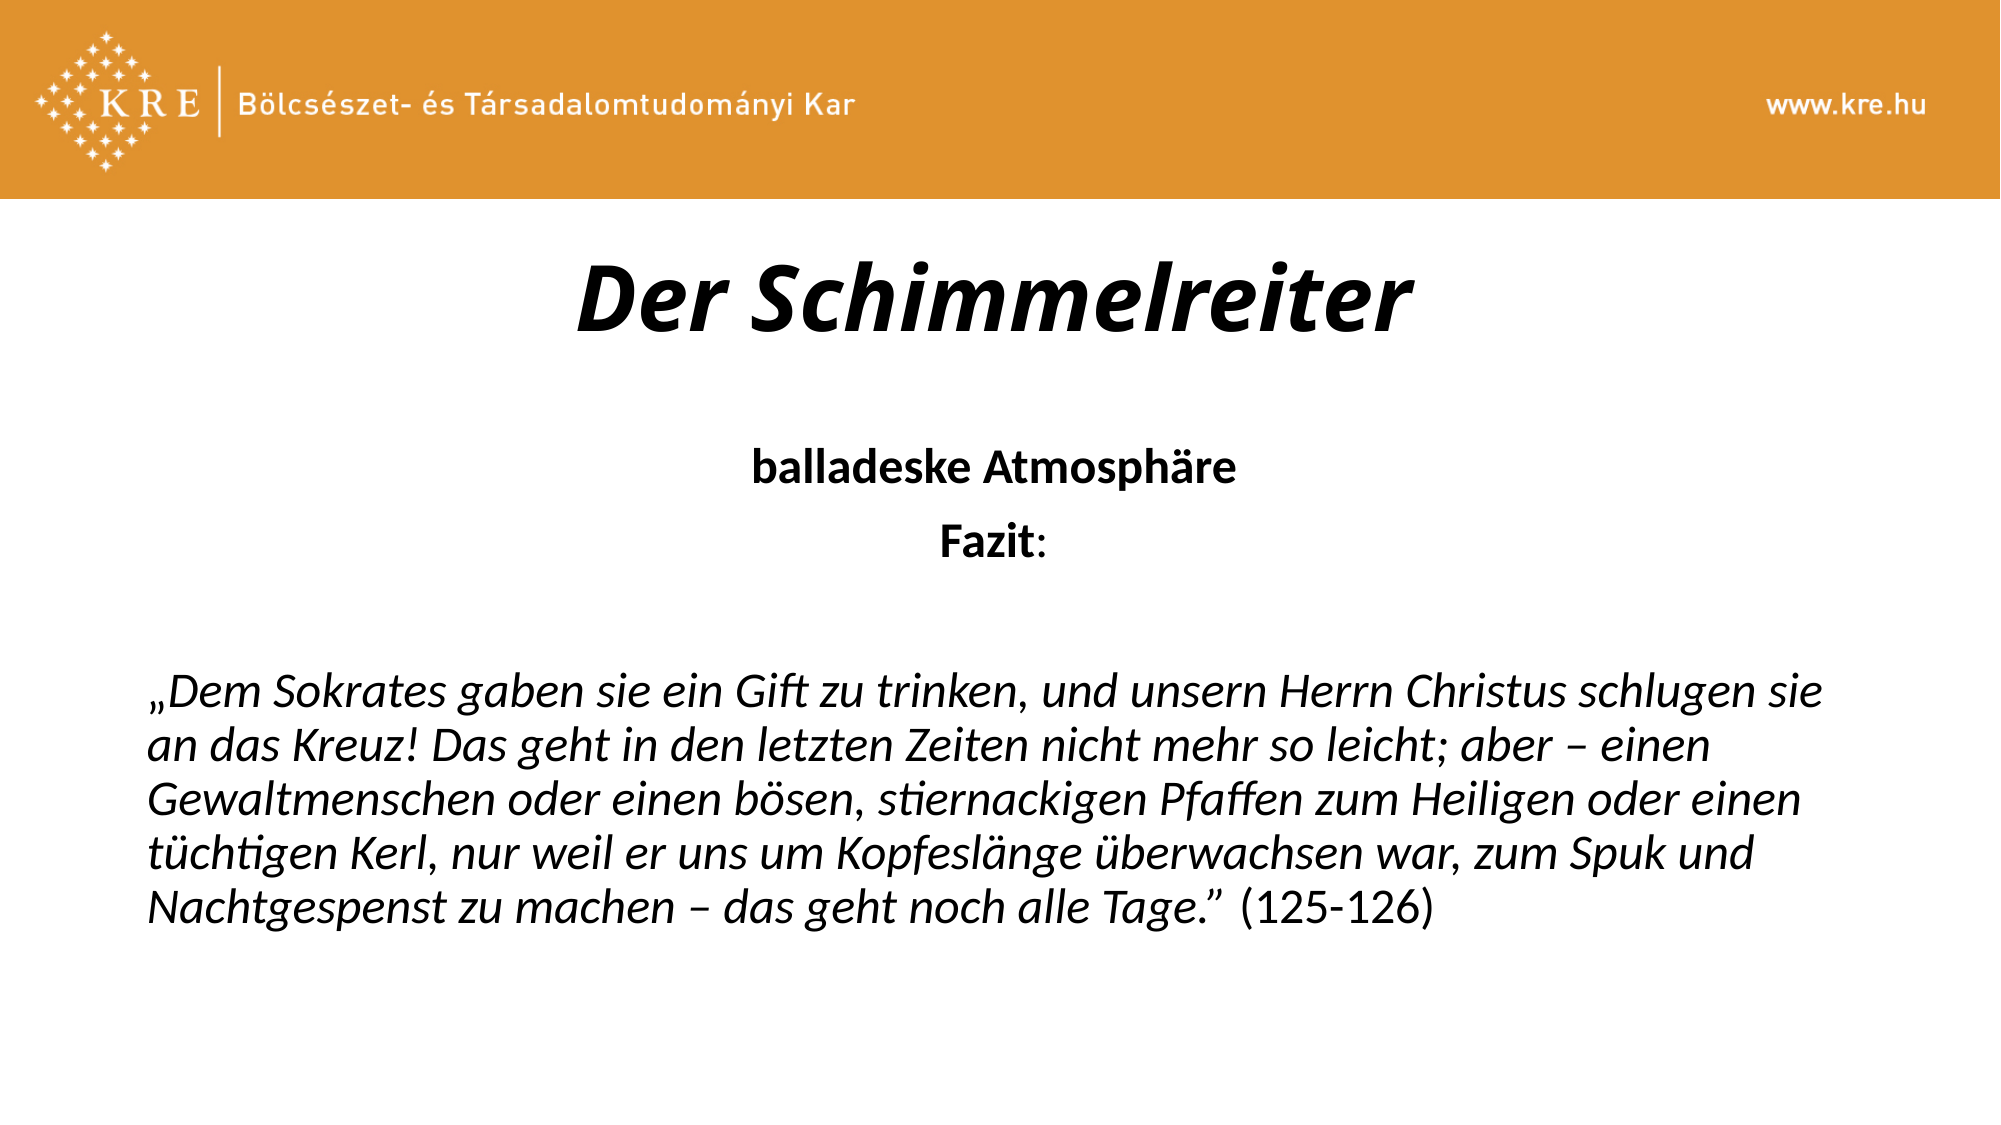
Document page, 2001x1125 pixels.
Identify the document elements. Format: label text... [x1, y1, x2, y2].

list balladeske Atmosphäre Fazit: „Dem Sokrates gaben sie ein Gift zu trinken, und unsern Herrn Christus schlugen sie an das Kreuz! Das geht in den letzten Zeiten nicht mehr so leicht; aber – einen Gewaltmenschen oder einen bösen, stiernackigen Pfaffen zum Heiligen oder einen tüchtigen Kerl, nur weil er uns um Kopfeslänge überwachsen war, zum Spuk und Nachtgespenst zu machen – das geht noch alle Tage.” (125-126) [131, 432, 1857, 1125]
picture [0, 0, 2000, 199]
title Der Schimmelreiter [131, 199, 1857, 411]
